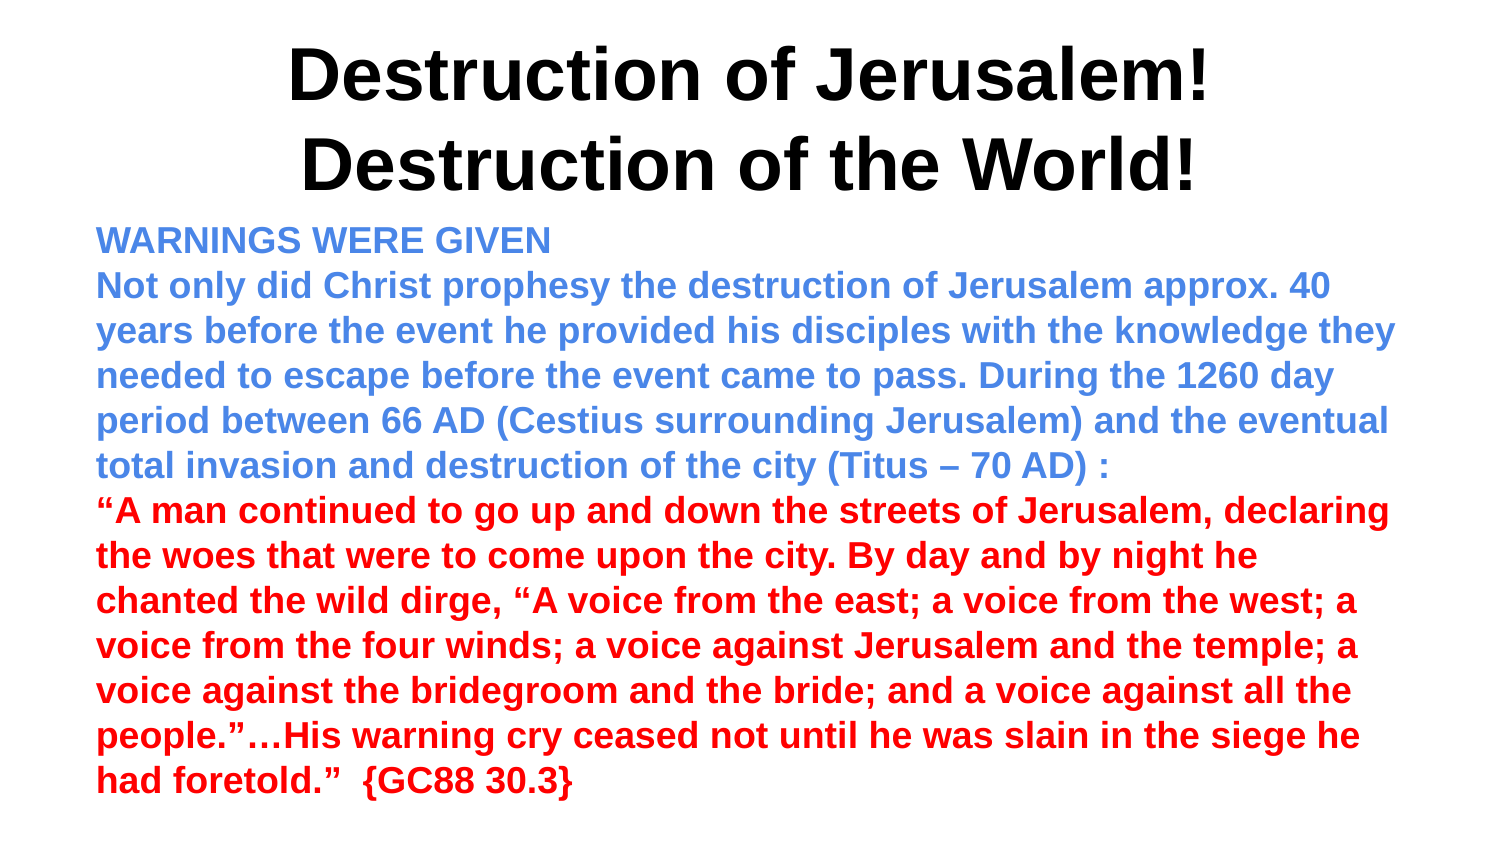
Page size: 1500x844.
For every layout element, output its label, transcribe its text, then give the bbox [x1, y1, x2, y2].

list WARNINGS WERE GIVEN Not only did Christ prophesy the destruction of Jerusalem approx. 40 years before the event he provided his disciples with the knowledge they needed to escape before the event came to pass. During the 1260 day period between 66 AD (Cestius surrounding Jerusalem) and the eventual total invasion and destruction of the city (Titus – 70 AD) : “A man continued to go up and down the streets of Jerusalem, declaring the woes that were to come upon the city. By day and by night he chanted the wild dirge, “A voice from the east; a voice from the west; a voice from the four winds; a voice against Jerusalem and the temple; a voice against the bridegroom and the bride; and a voice against all the people.”…His warning cry ceased not until he was slain in the siege he had foretold.” {GC88 30.3} [80, 200, 1420, 798]
title Destruction of Jerusalem! Destruction of the World! [75, 15, 1425, 221]
